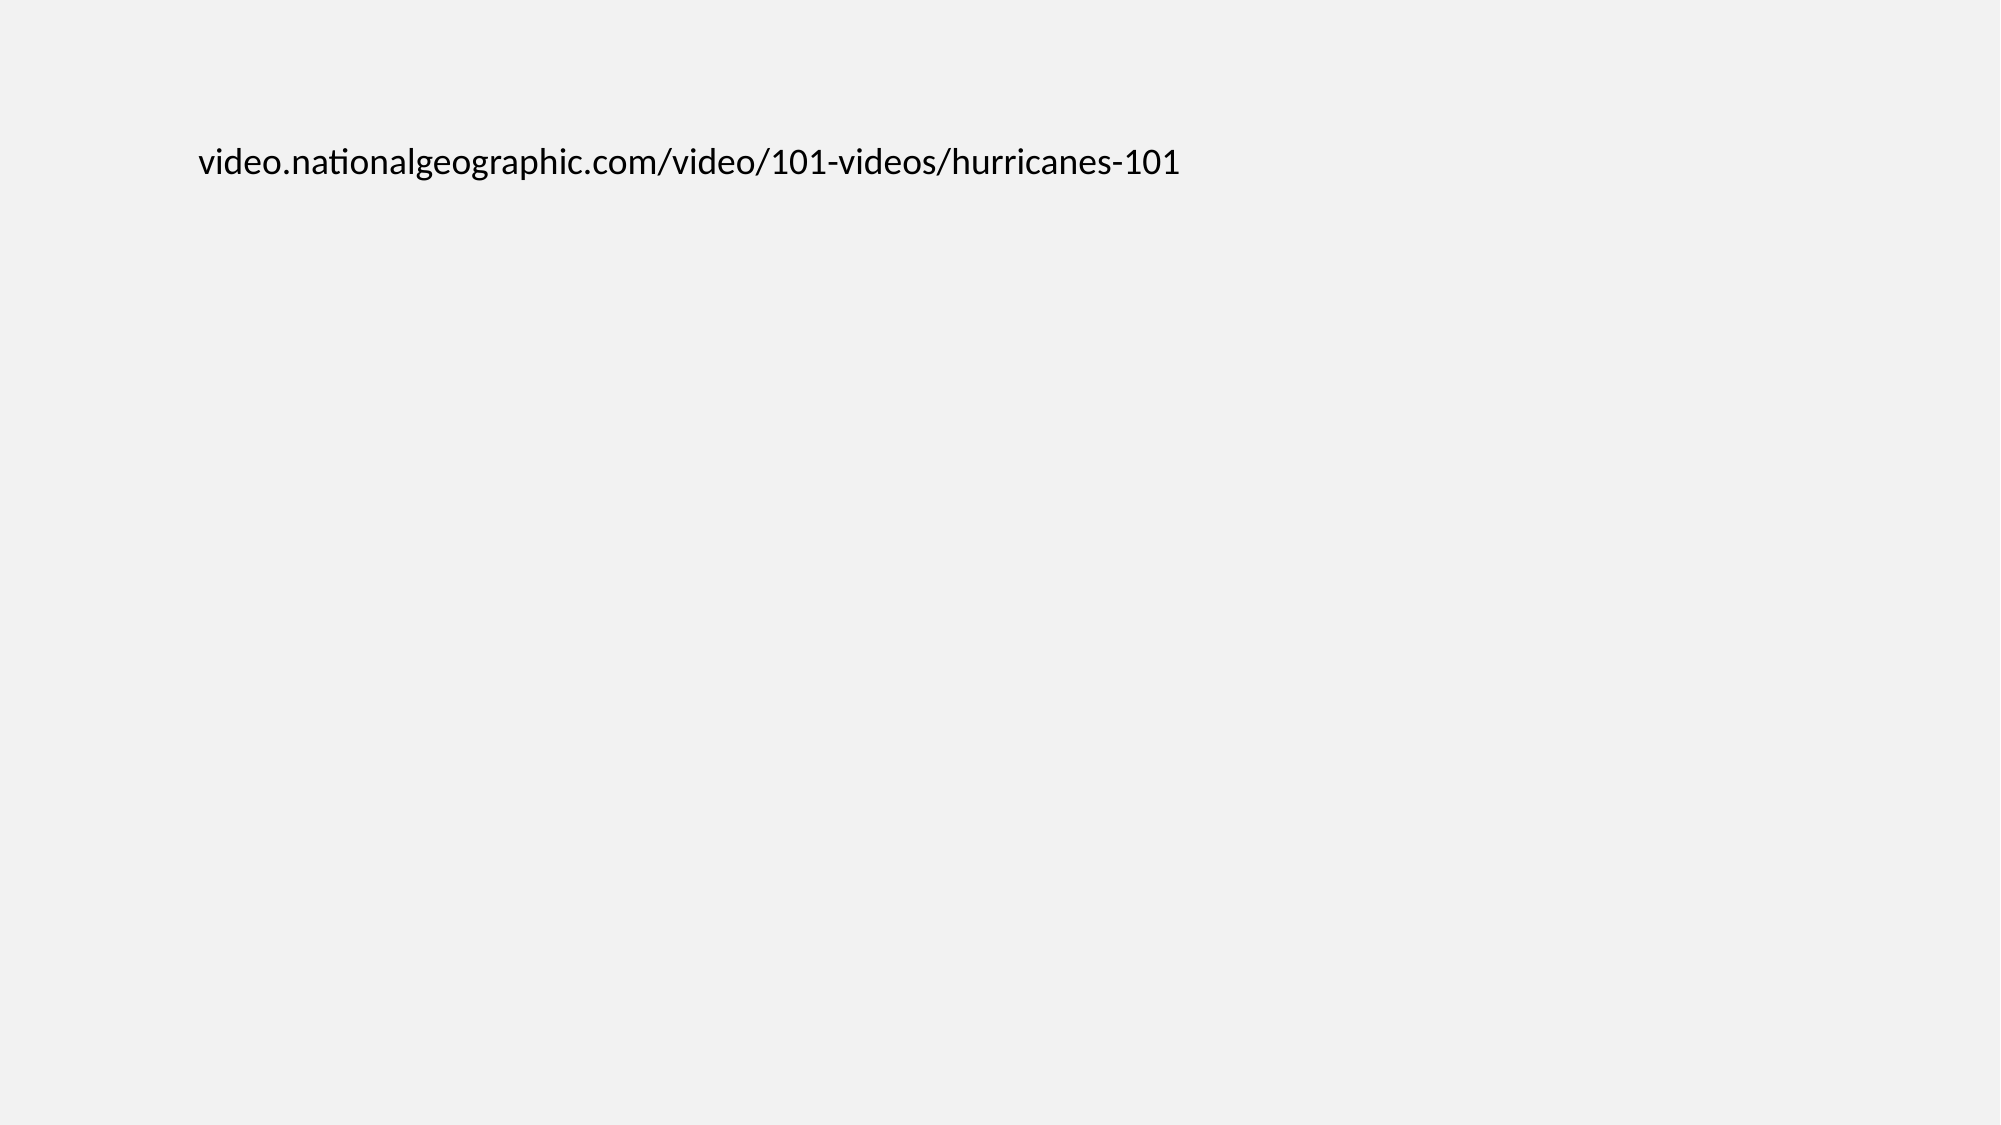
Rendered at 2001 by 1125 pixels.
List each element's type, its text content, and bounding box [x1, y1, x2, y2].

text_box video.nationalgeographic.com/video/101-videos/hurricanes-101 [183, 130, 1566, 190]
